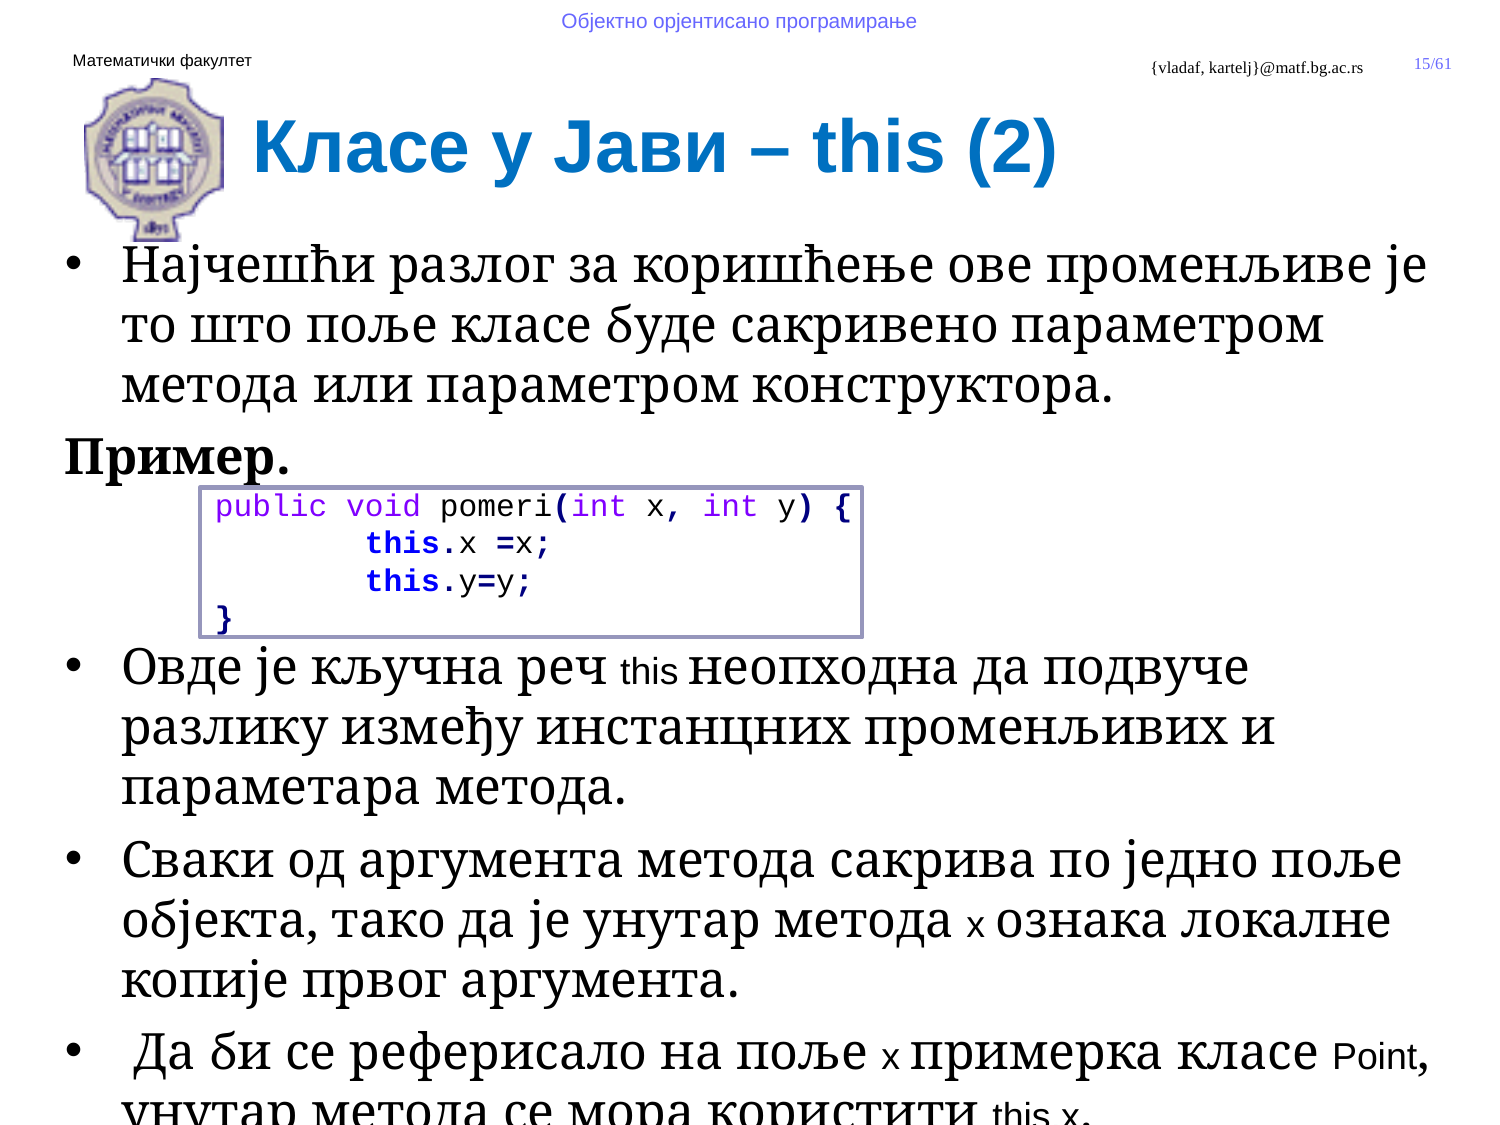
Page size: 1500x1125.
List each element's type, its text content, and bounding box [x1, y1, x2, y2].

text_box Класе у Јави – this (2) [237, 90, 1463, 233]
text_box Најчешћи разлог за коришћење ове променљиве је то што поље класе буде сакривено параметром метода или параметром конструктора. Пример. public void pomeri(int x, int y) { this.x =x; this.y=y; } Овде је кључна реч this неопходна да подвуче разлику између инстанцних променљивих и параметара метода. Сваки од аргумента метода сакрива по једно поље објекта, тако да је унутар метода x ознака локалне копије првог аргумента. Да би се реферисало на поље x примерка класе Point, унутар метода се мора користити this.x. [49, 224, 1463, 1125]
text_box [198, 485, 864, 639]
picture [84, 78, 224, 224]
